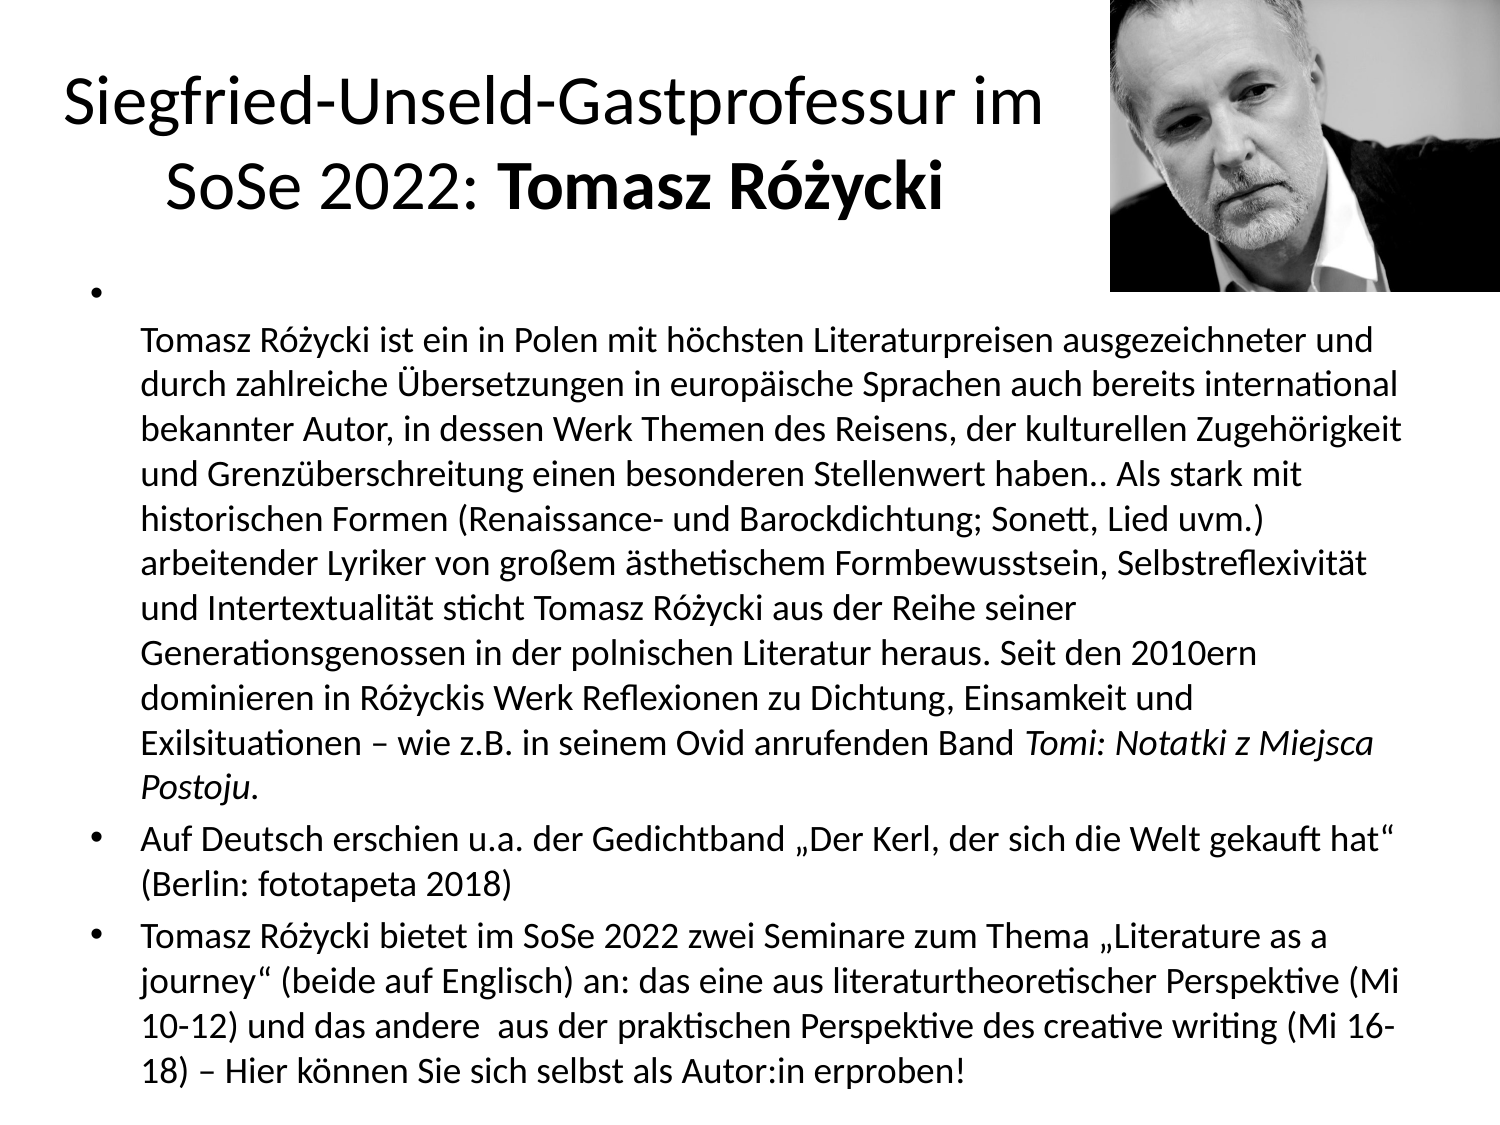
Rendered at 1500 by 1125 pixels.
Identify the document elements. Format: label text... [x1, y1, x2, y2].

picture [1110, 0, 1500, 292]
title Siegfried-Unseld-Gastprofessur im SoSe 2022: Tomasz Różycki [0, 45, 1105, 233]
list Tomasz Różycki ist ein in Polen mit höchsten Literaturpreisen ausgezeichneter und durch zahlreiche Übersetzungen in europäische Sprachen auch bereits international bekannter Autor, in dessen Werk Themen des Reisens, der kulturellen Zugehörigkeit und Grenzüberschreitung einen besonderen Stellenwert haben.. Als stark mit historischen Formen (Renaissance- und Barockdichtung; Sonett, Lied uvm.) arbeitender Lyriker von großem ästhetischem Formbewusstsein, Selbstreflexivität und Intertextualität sticht Tomasz Różycki aus der Reihe seiner Generationsgenossen in der polnischen Literatur heraus. Seit den 2010ern dominieren in Różyckis Werk Reflexionen zu Dichtung, Einsamkeit und Exilsituationen – wie z.B. in seinem Ovid anrufenden Band Tomi: Notatki z Miejsca Postoju. Auf Deutsch erschien u.a. der Gedichtband „Der Kerl, der sich die Welt gekauft hat“ (Berlin: fototapeta 2018) Tomasz Różycki bietet im SoSe 2022 zwei Seminare zum Thema „Literature as a journey“ (beide auf Englisch) an: das eine aus literaturtheoretischer Perspektive (Mi 10-12) und das andere aus der praktischen Perspektive des creative writing (Mi 16-18) – Hier können Sie sich selbst als Autor:in erproben! [75, 262, 1425, 1104]
